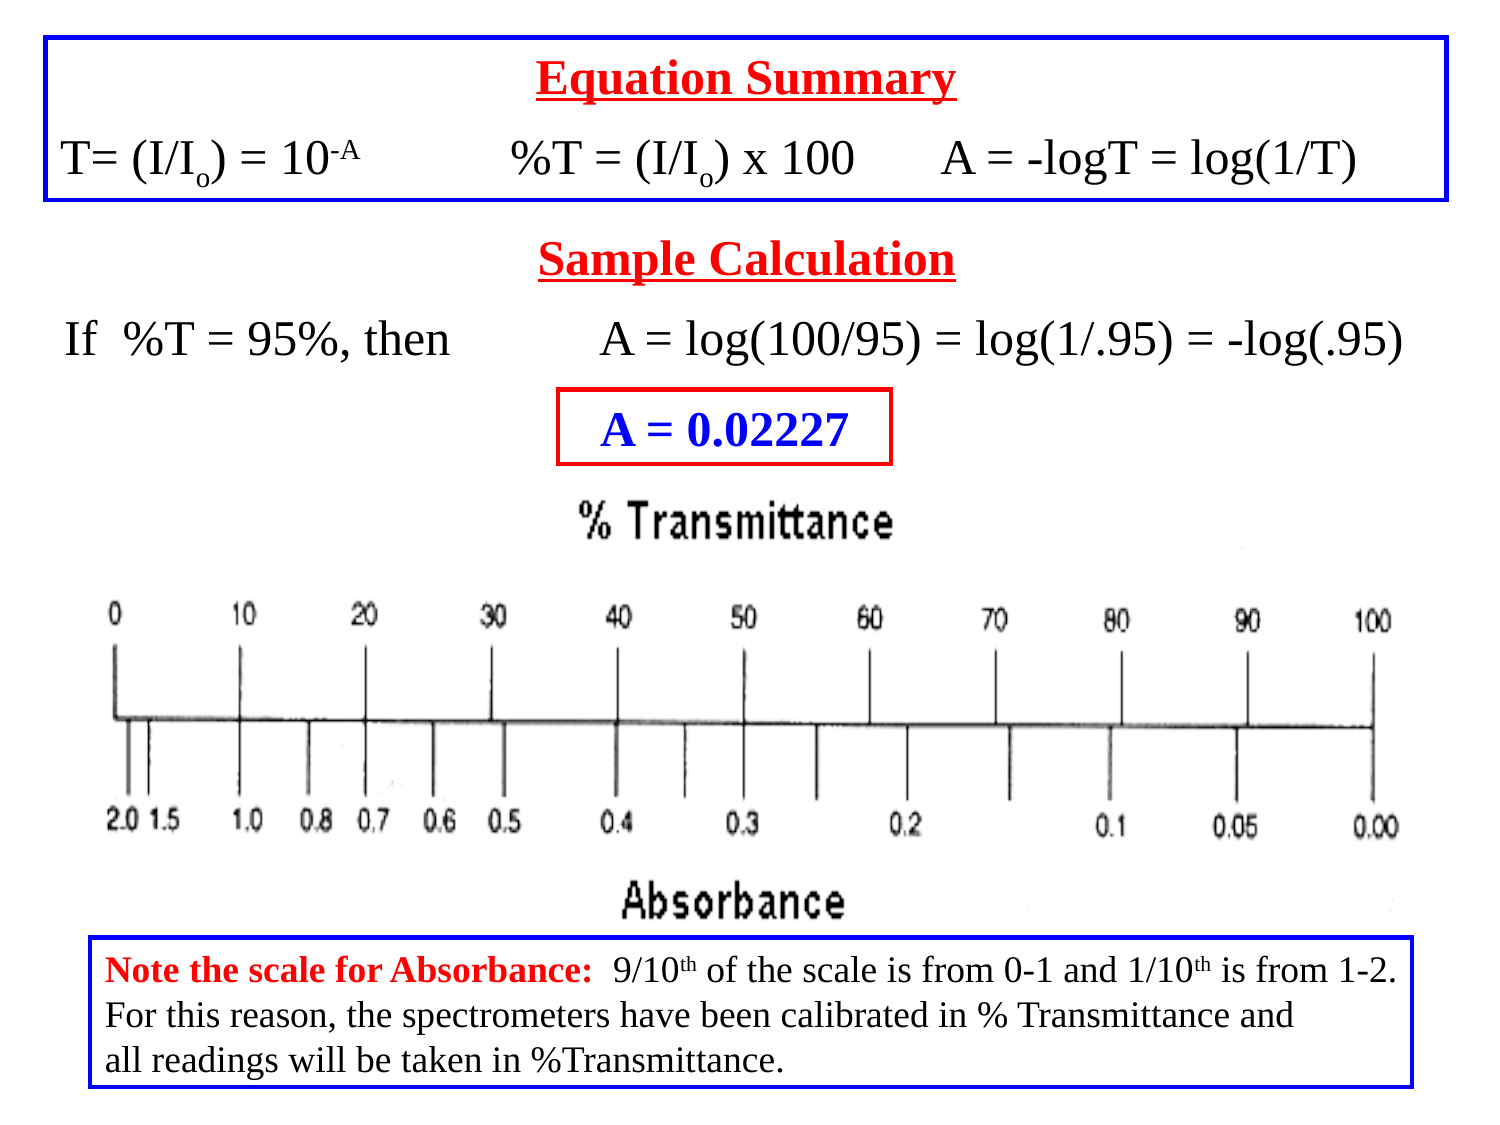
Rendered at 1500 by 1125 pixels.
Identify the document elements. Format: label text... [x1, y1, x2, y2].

text_box A = 0.02227 [558, 389, 891, 465]
text_box Equation Summary T= (I/Io) = 10-A %T = (I/Io) x 100 A = -logT = log(1/T) [45, 37, 1447, 201]
text_box Note the scale for Absorbance: 9/10th of the scale is from 0-1 and 1/10th is from 1-2. For this reason, the spectrometers have been calibrated in % Transmittance and all readings will be taken in %Transmittance. [90, 944, 1413, 1088]
text_box Sample Calculation If %T = 95%, then A = log(100/95) = log(1/.95) = -log(.95) [49, 218, 1445, 374]
picture [73, 487, 1427, 935]
